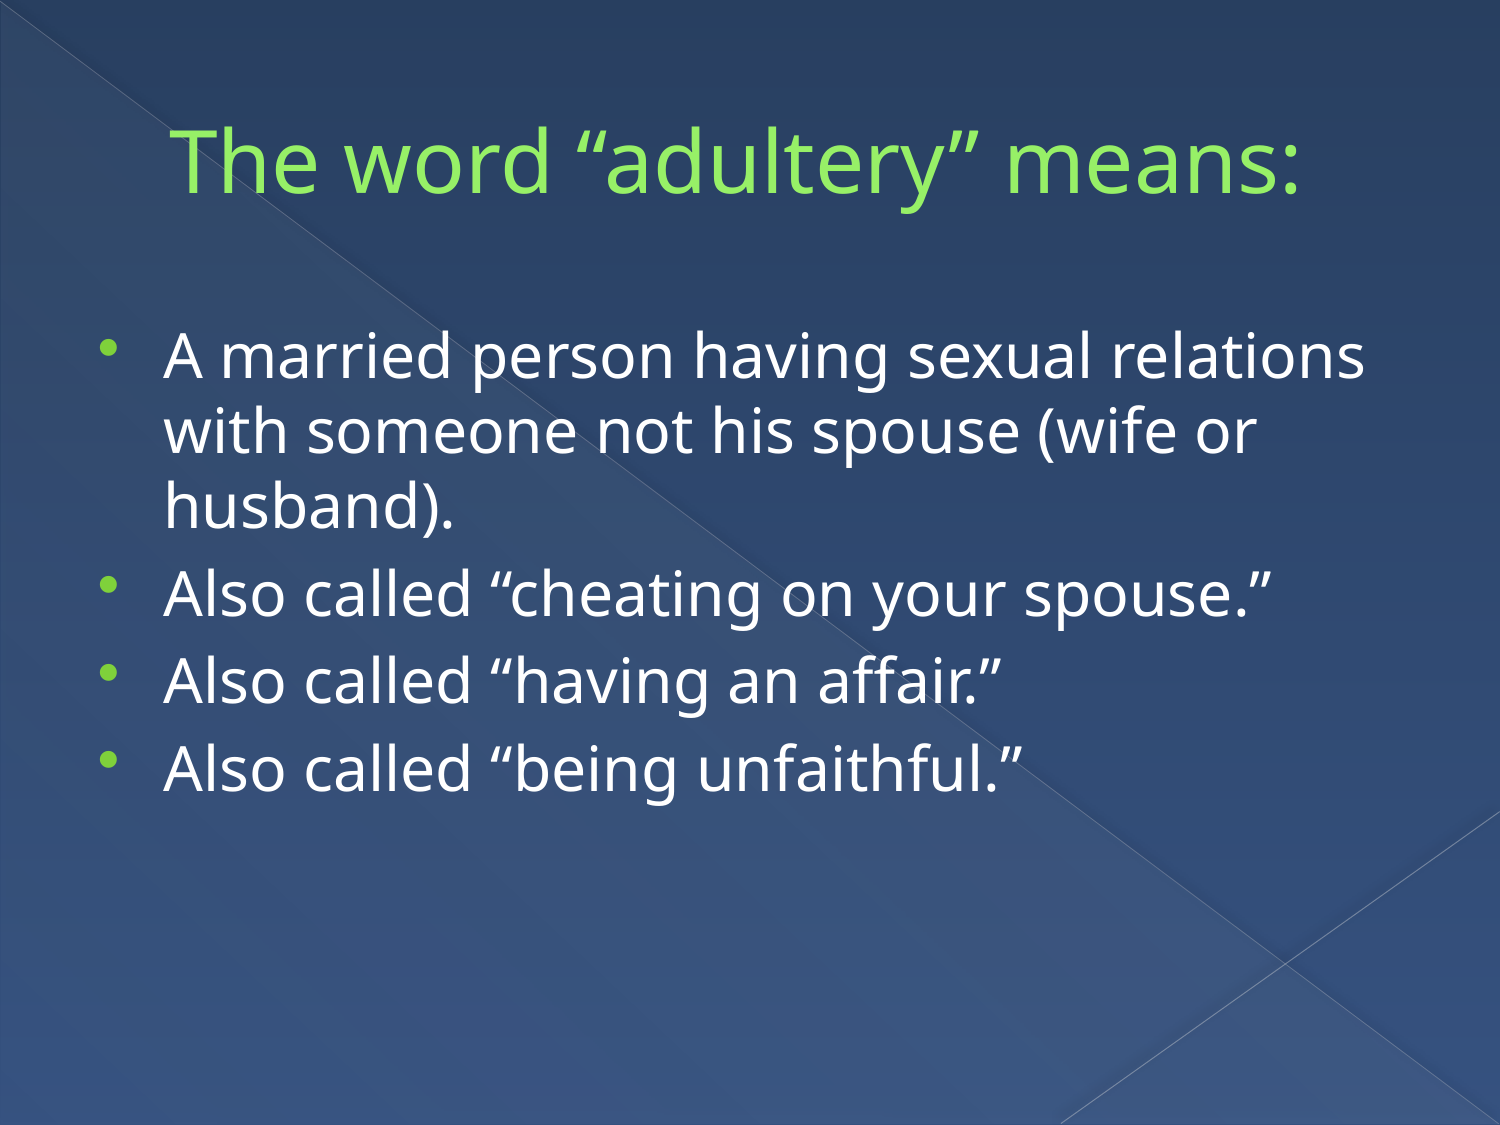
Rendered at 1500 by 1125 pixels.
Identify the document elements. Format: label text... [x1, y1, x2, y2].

title The word “adultery” means: [75, 43, 1425, 274]
list A married person having sexual relations with someone not his spouse (wife or husband). Also called “cheating on your spouse.” Also called “having an affair.” Also called “being unfaithful.” [75, 308, 1425, 1059]
